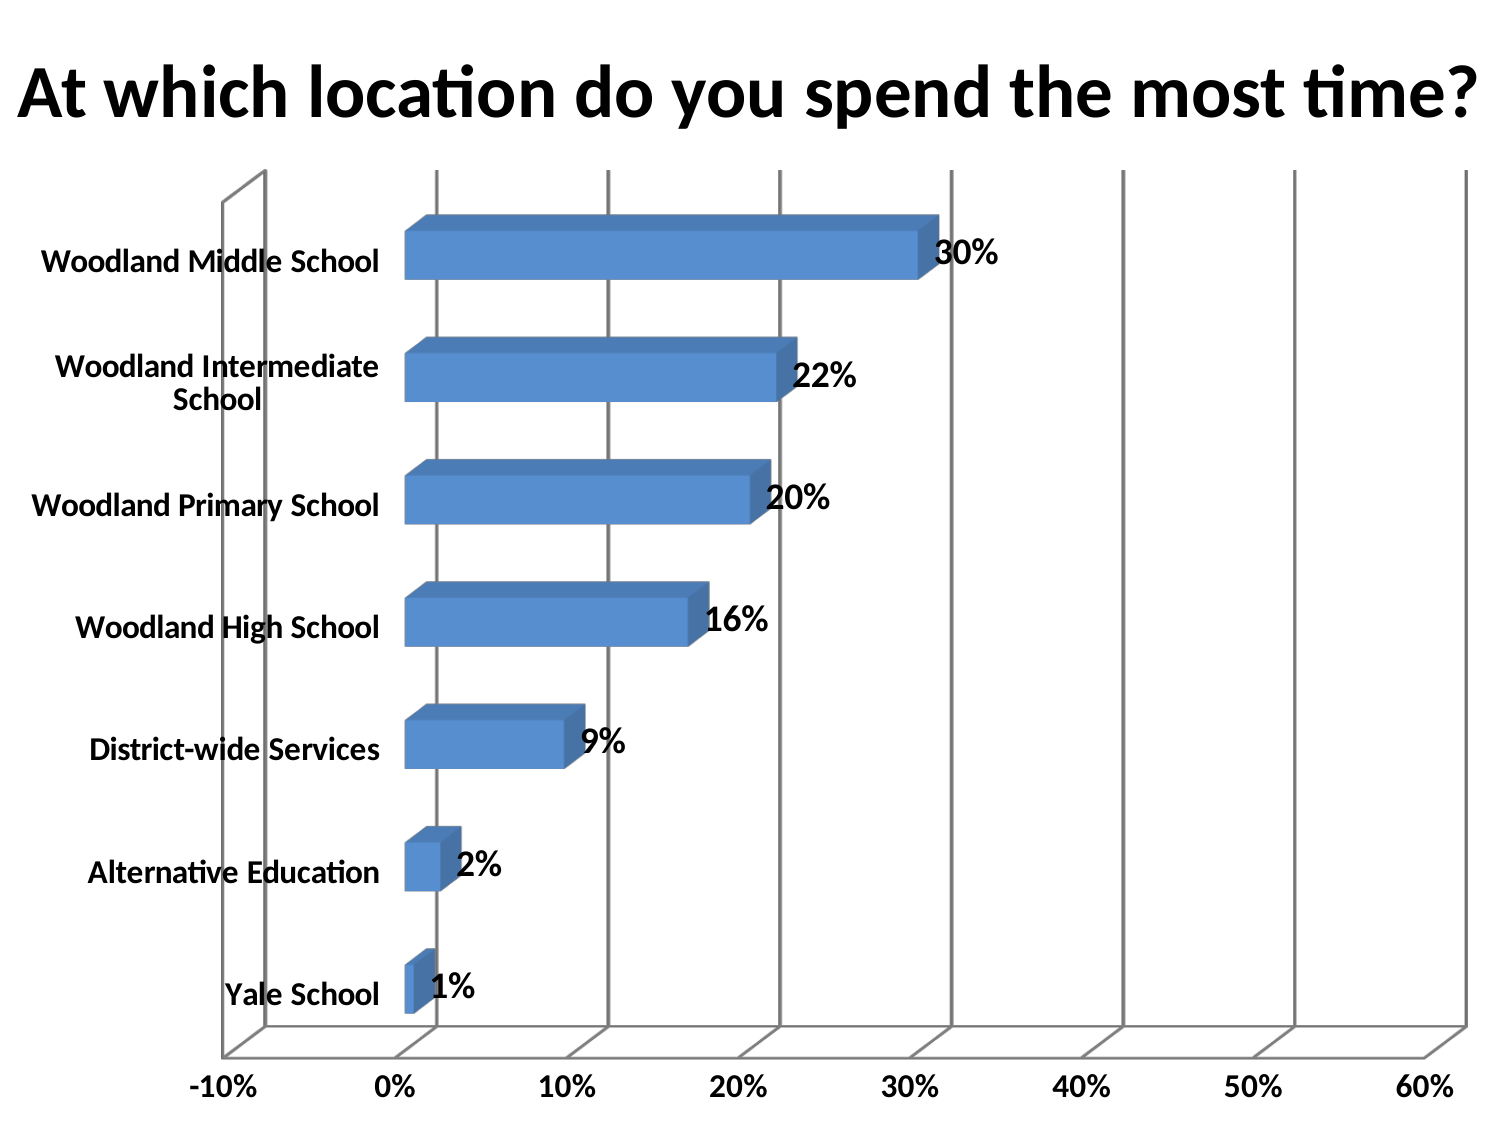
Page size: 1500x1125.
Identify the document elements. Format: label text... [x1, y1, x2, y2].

title At which location do you spend the most time? [0, 0, 1500, 149]
chart [0, 149, 1500, 1125]
